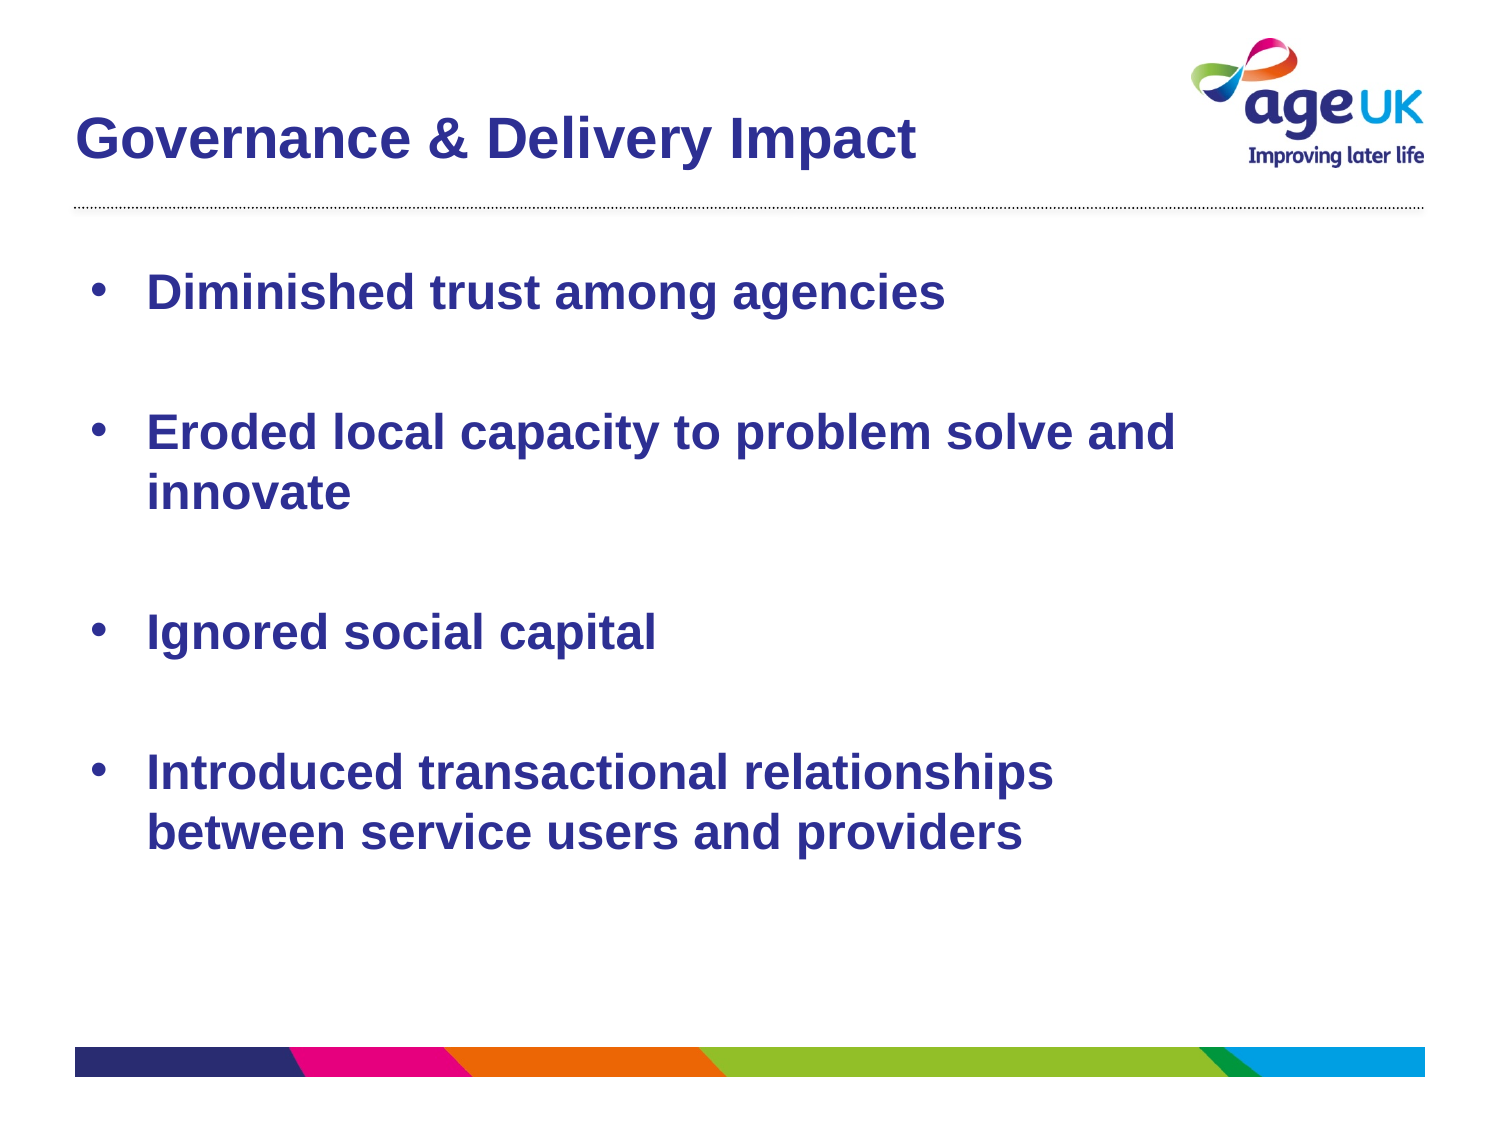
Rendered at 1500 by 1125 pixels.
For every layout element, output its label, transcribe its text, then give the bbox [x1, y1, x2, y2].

picture [1191, 38, 1424, 168]
title Governance & Delivery Impact [75, 62, 1077, 208]
picture [75, 1047, 1261, 1077]
list Diminished trust among agencies Eroded local capacity to problem solve and innovate Ignored social capital Introduced transactional relationships between service users and providers [75, 252, 1247, 847]
